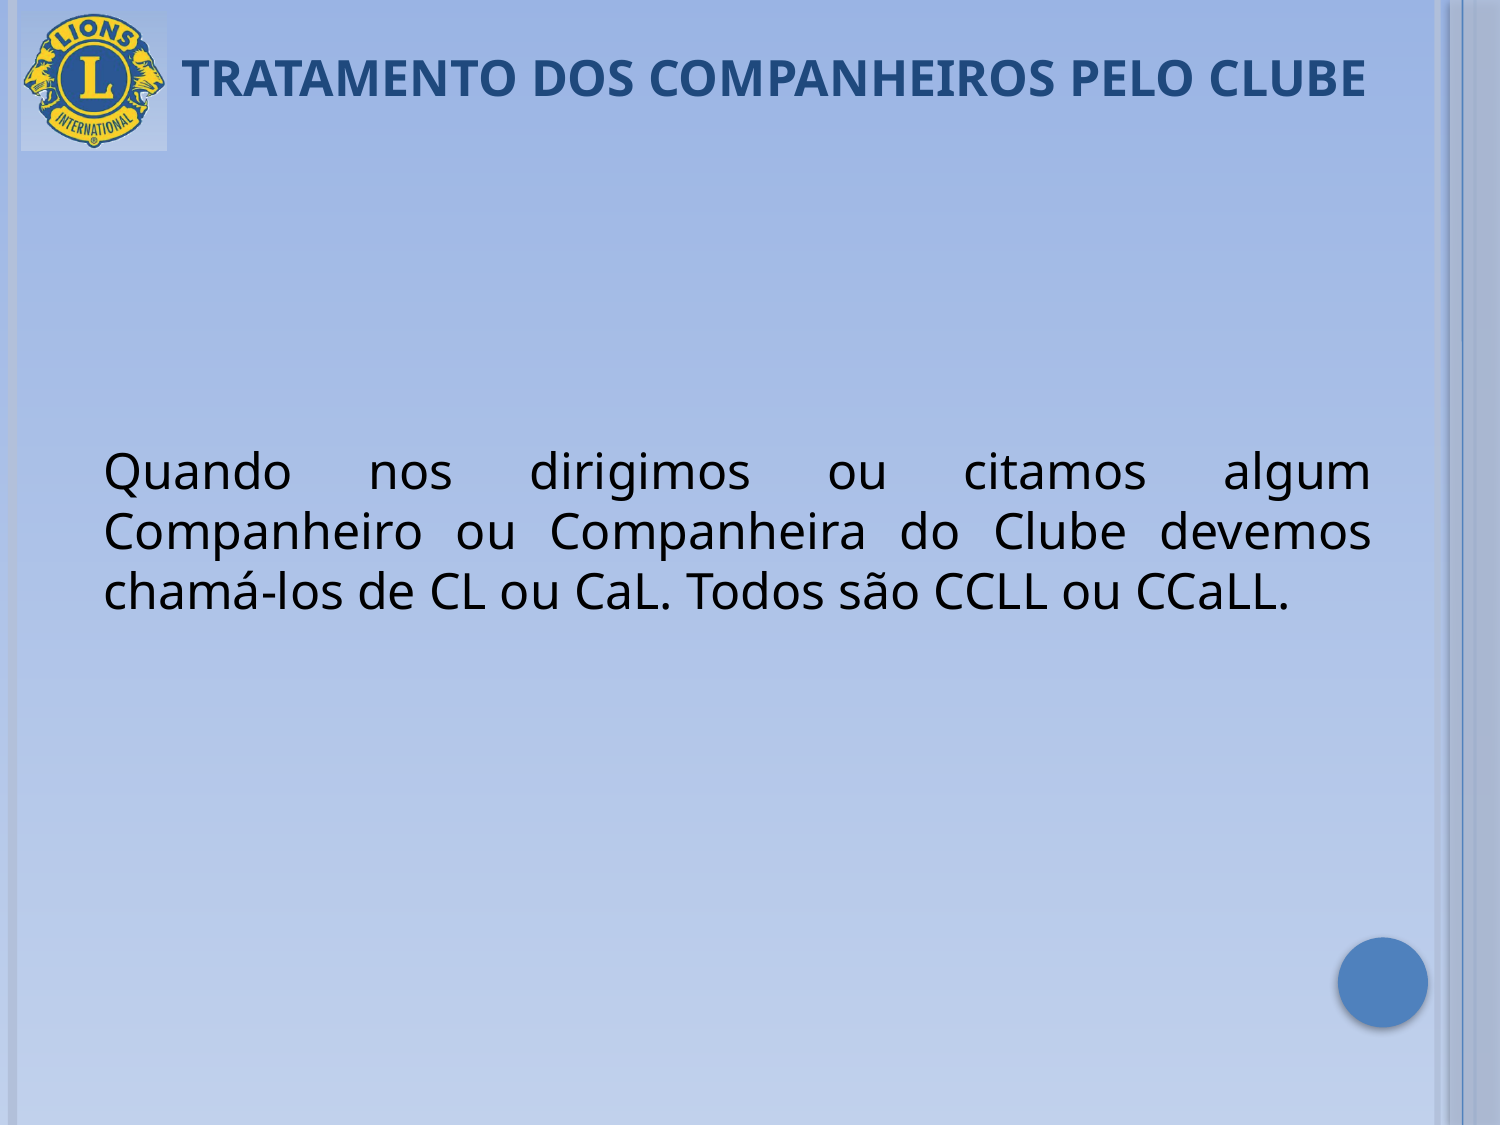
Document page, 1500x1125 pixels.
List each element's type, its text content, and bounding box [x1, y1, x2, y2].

title TRATAMENTO DOS COMPANHEIROS PELO CLUBE [166, 0, 1471, 114]
picture [20, 11, 167, 152]
list Quando nos dirigimos ou citamos algum Companheiro ou Companheira do Clube devemos chamá-los de CL ou CaL. Todos são CCLL ou CCaLL. [88, 432, 1388, 941]
